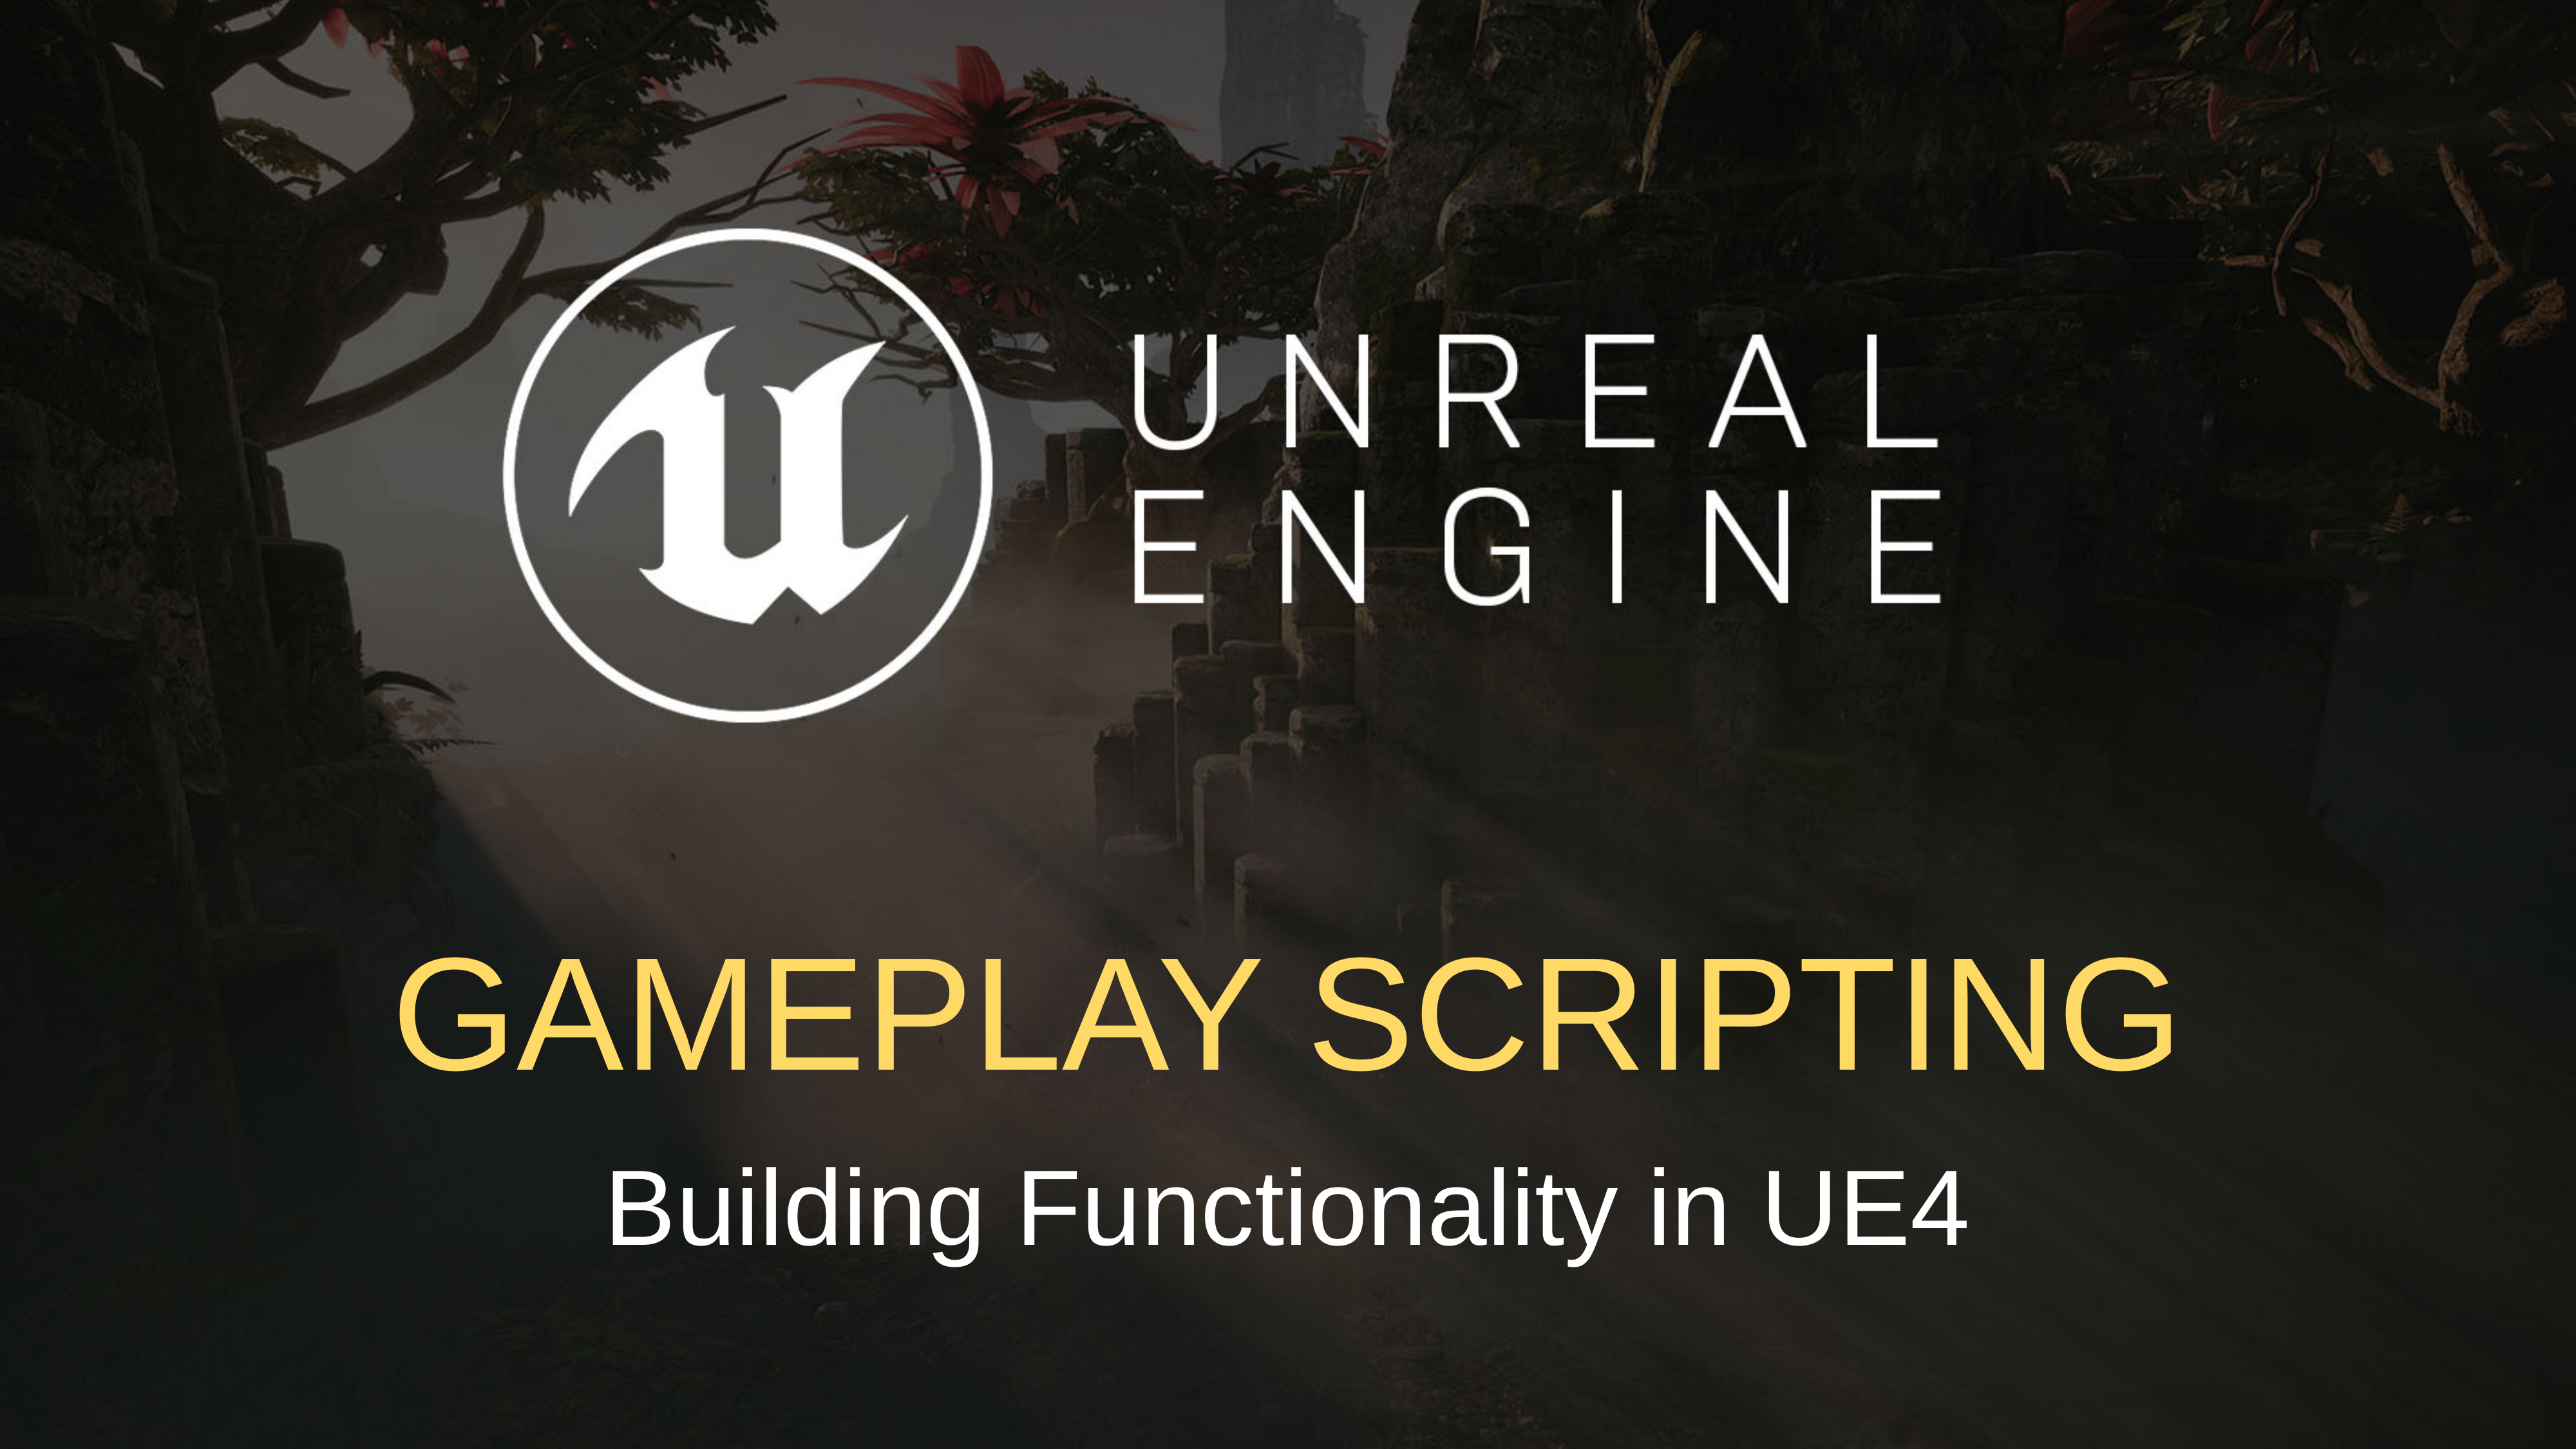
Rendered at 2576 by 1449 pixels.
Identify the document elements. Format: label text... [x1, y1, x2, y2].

text_box Building Functionality in UE4 [202, 1128, 2374, 1282]
text_box gameplay scripting [202, 929, 2374, 1083]
picture [0, 0, 2576, 1449]
